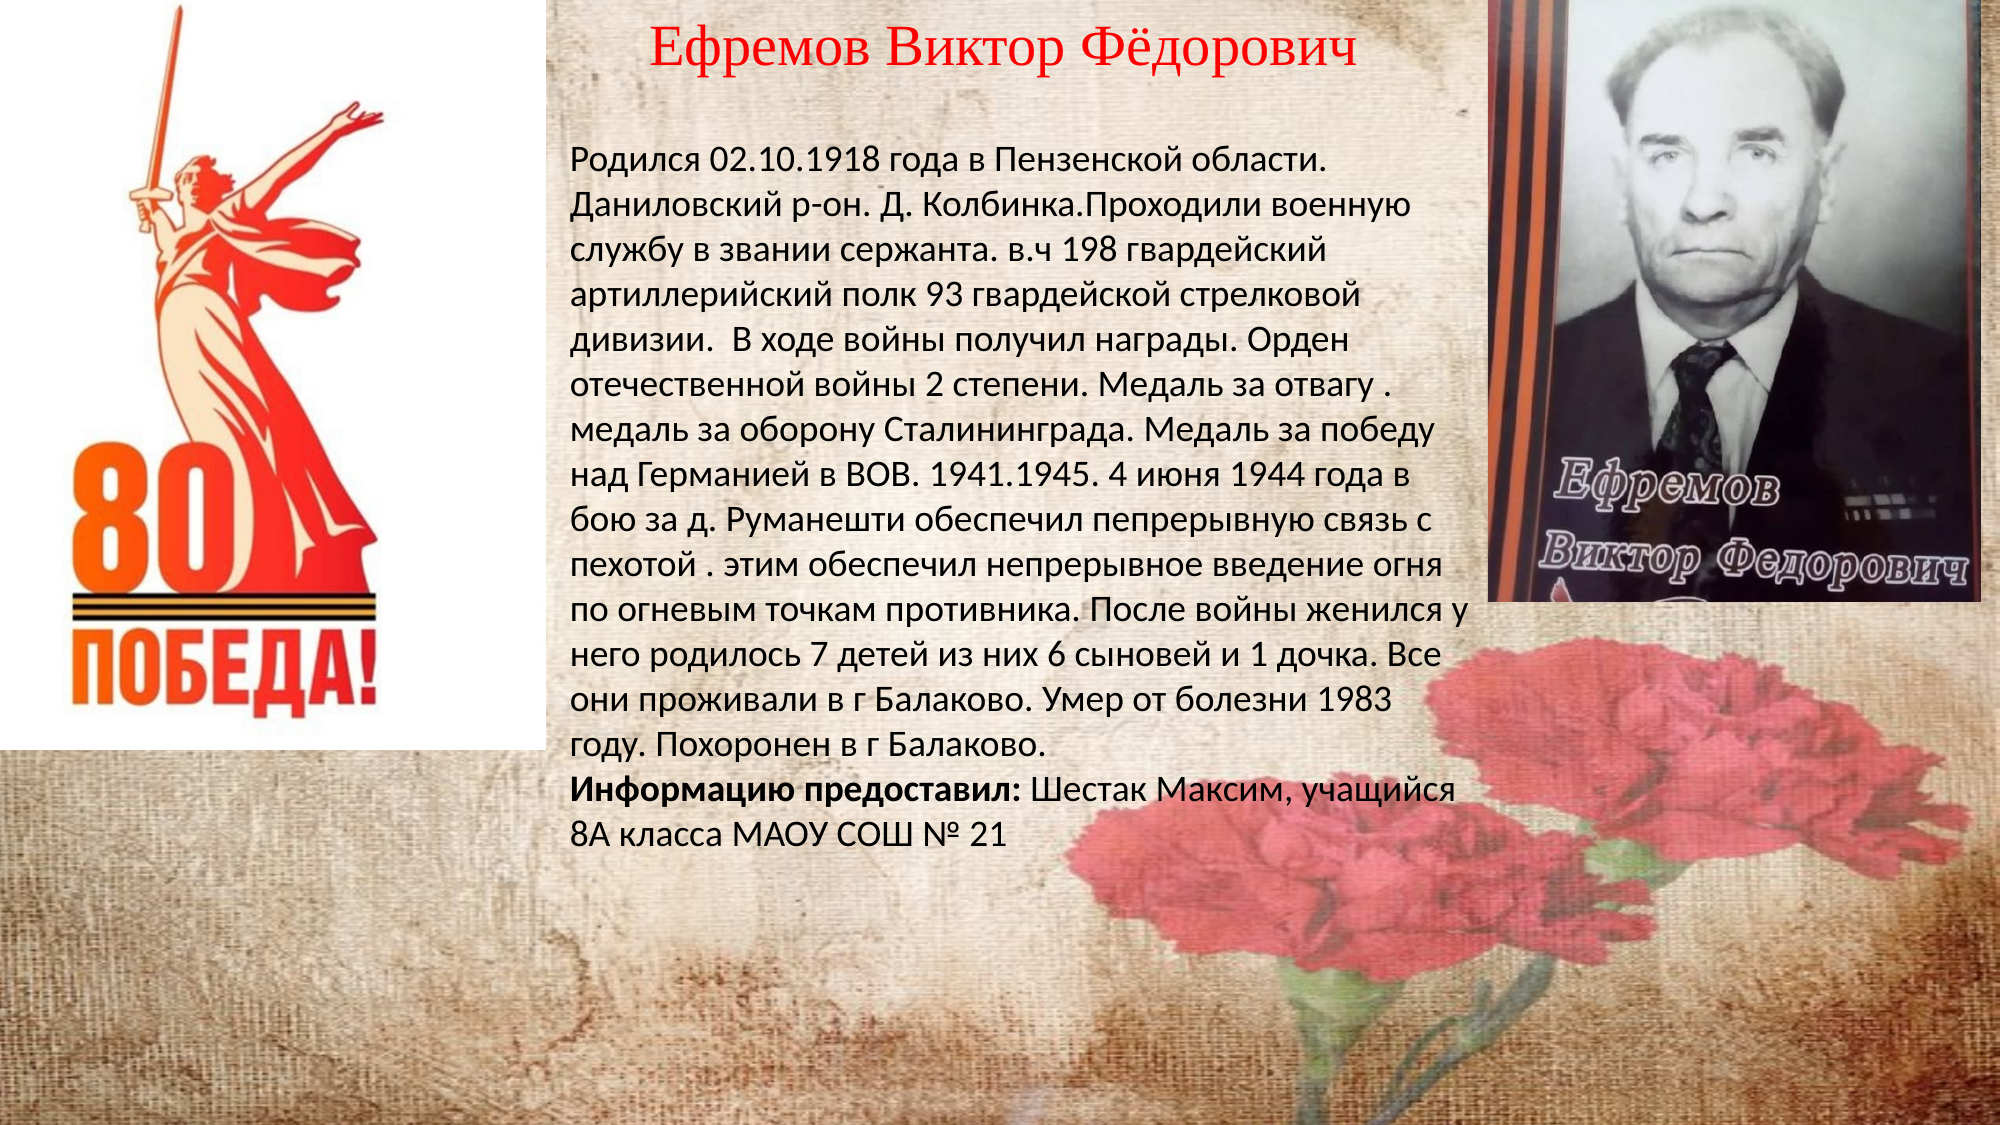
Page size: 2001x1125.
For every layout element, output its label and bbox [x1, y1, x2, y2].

picture [1487, 0, 1981, 602]
list [0, 0, 2000, 1125]
picture [0, 0, 546, 750]
